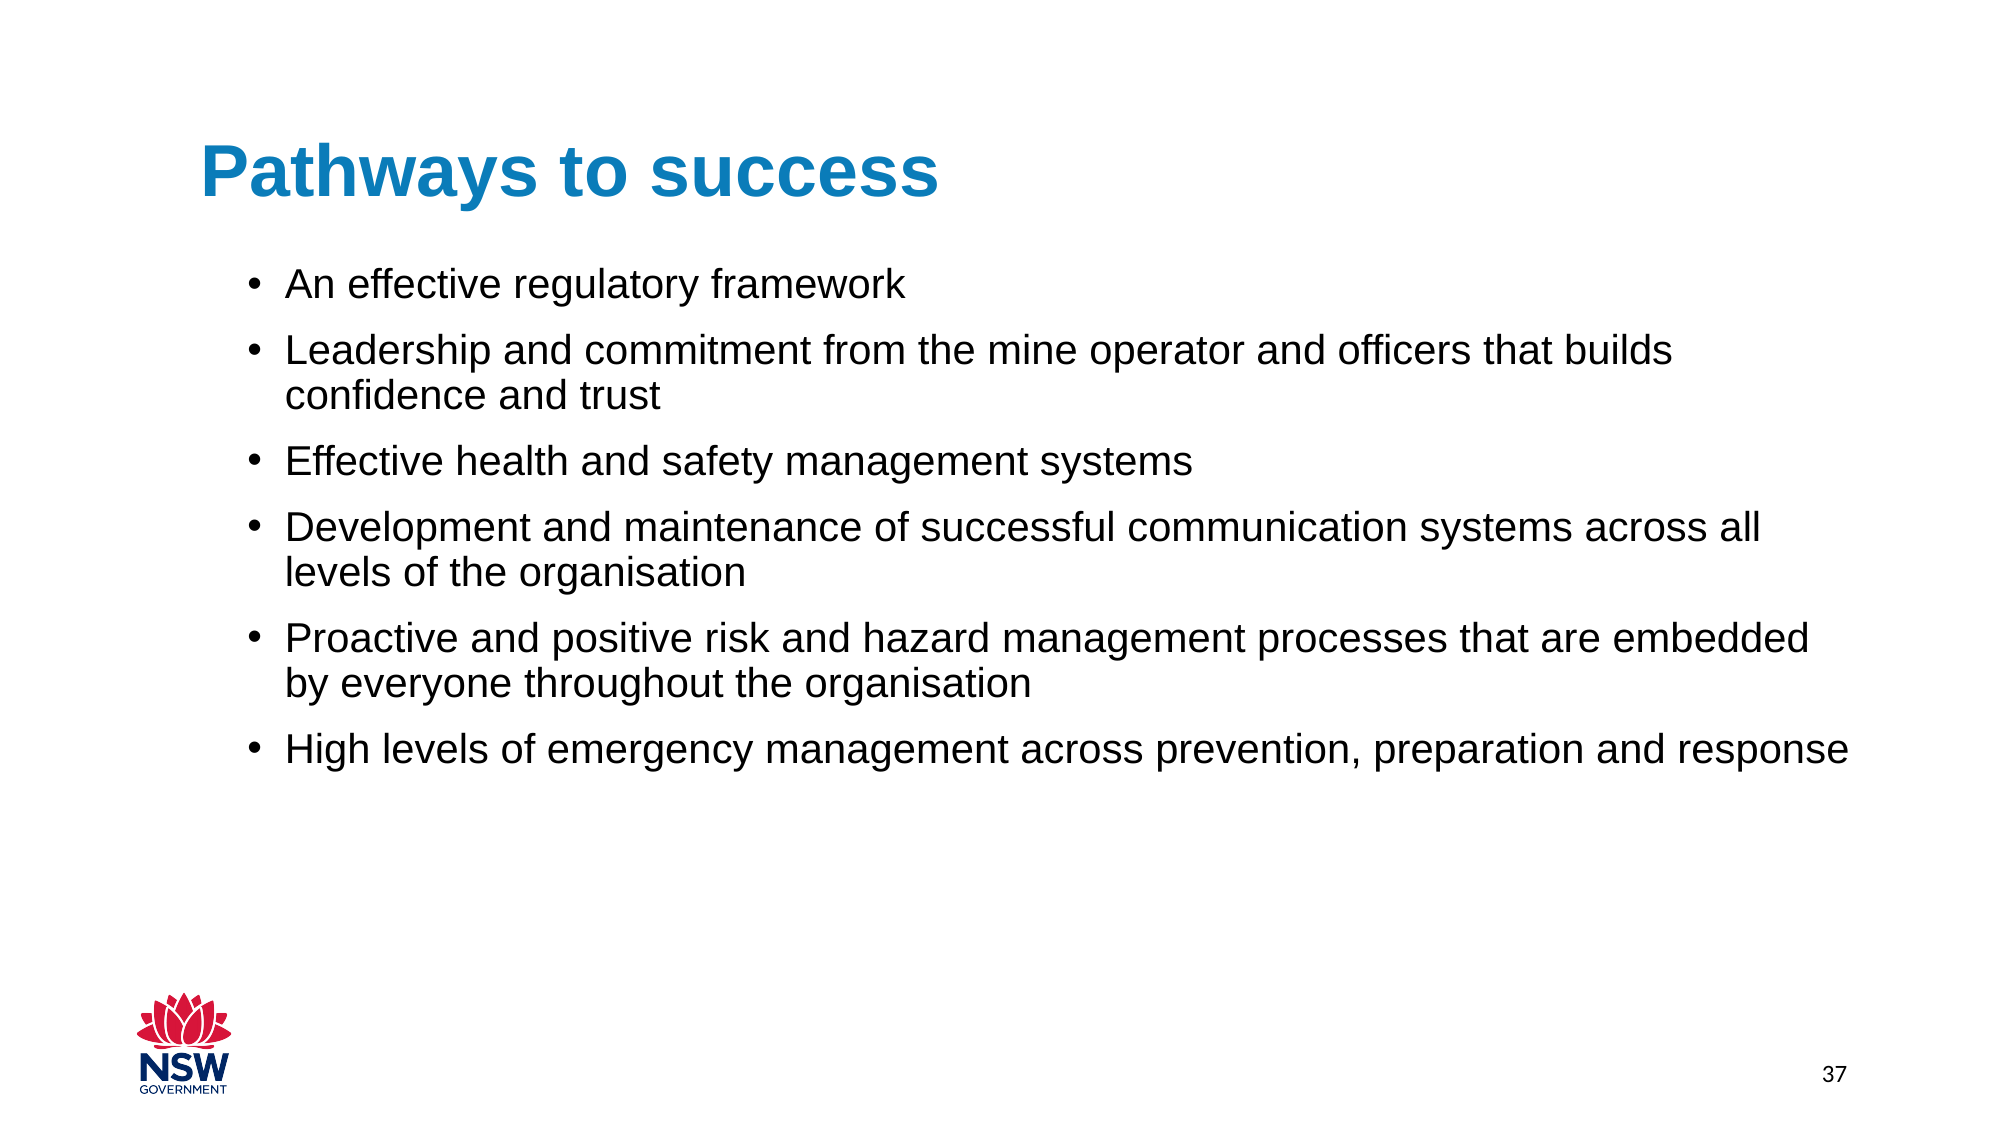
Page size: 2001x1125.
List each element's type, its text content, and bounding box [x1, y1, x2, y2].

picture [121, 981, 252, 1111]
list An effective regulatory framework Leadership and commitment from the mine operator and officers that builds confidence and trust Effective health and safety management systems Development and maintenance of successful communication systems across all levels of the organisation Proactive and positive risk and hazard management processes that are embedded by everyone throughout the organisation High levels of emergency management across prevention, preparation and response [232, 255, 1869, 917]
slide_number 37 [1412, 1042, 1863, 1103]
title Pathways to success [185, 125, 1213, 220]
